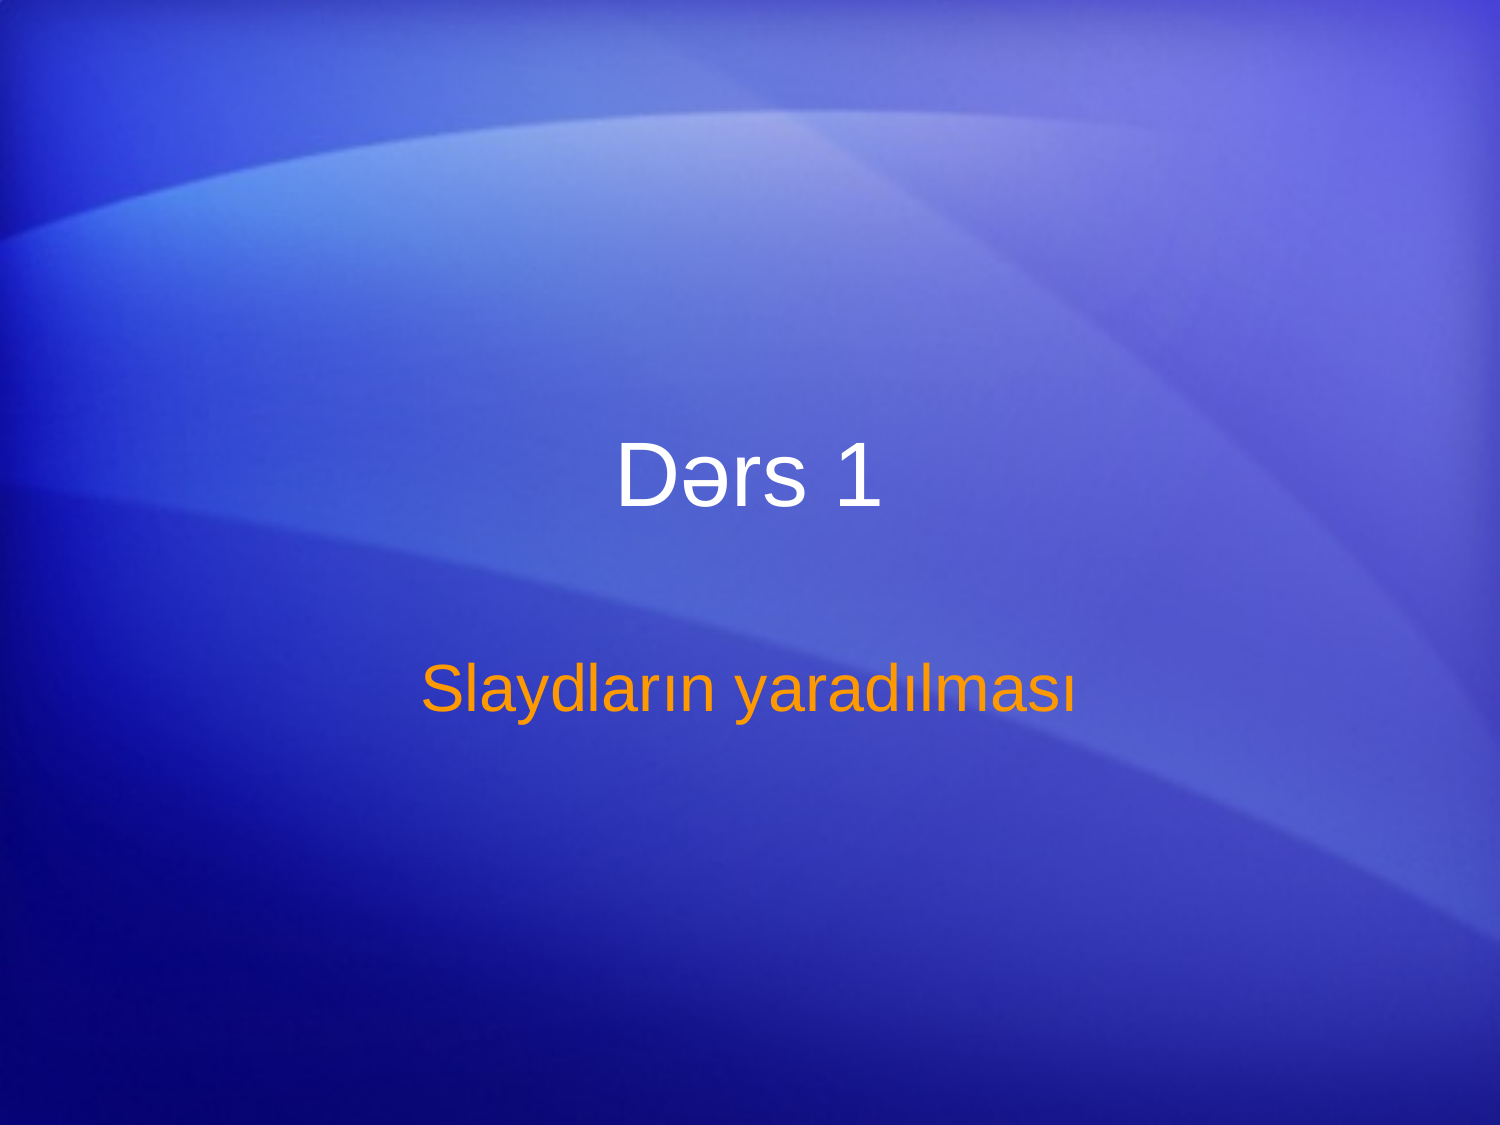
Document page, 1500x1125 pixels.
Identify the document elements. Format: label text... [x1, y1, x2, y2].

subtitle Slaydların yaradılması [224, 637, 1276, 926]
picture [0, 0, 1500, 1125]
title Dərs 1 [112, 349, 1388, 591]
